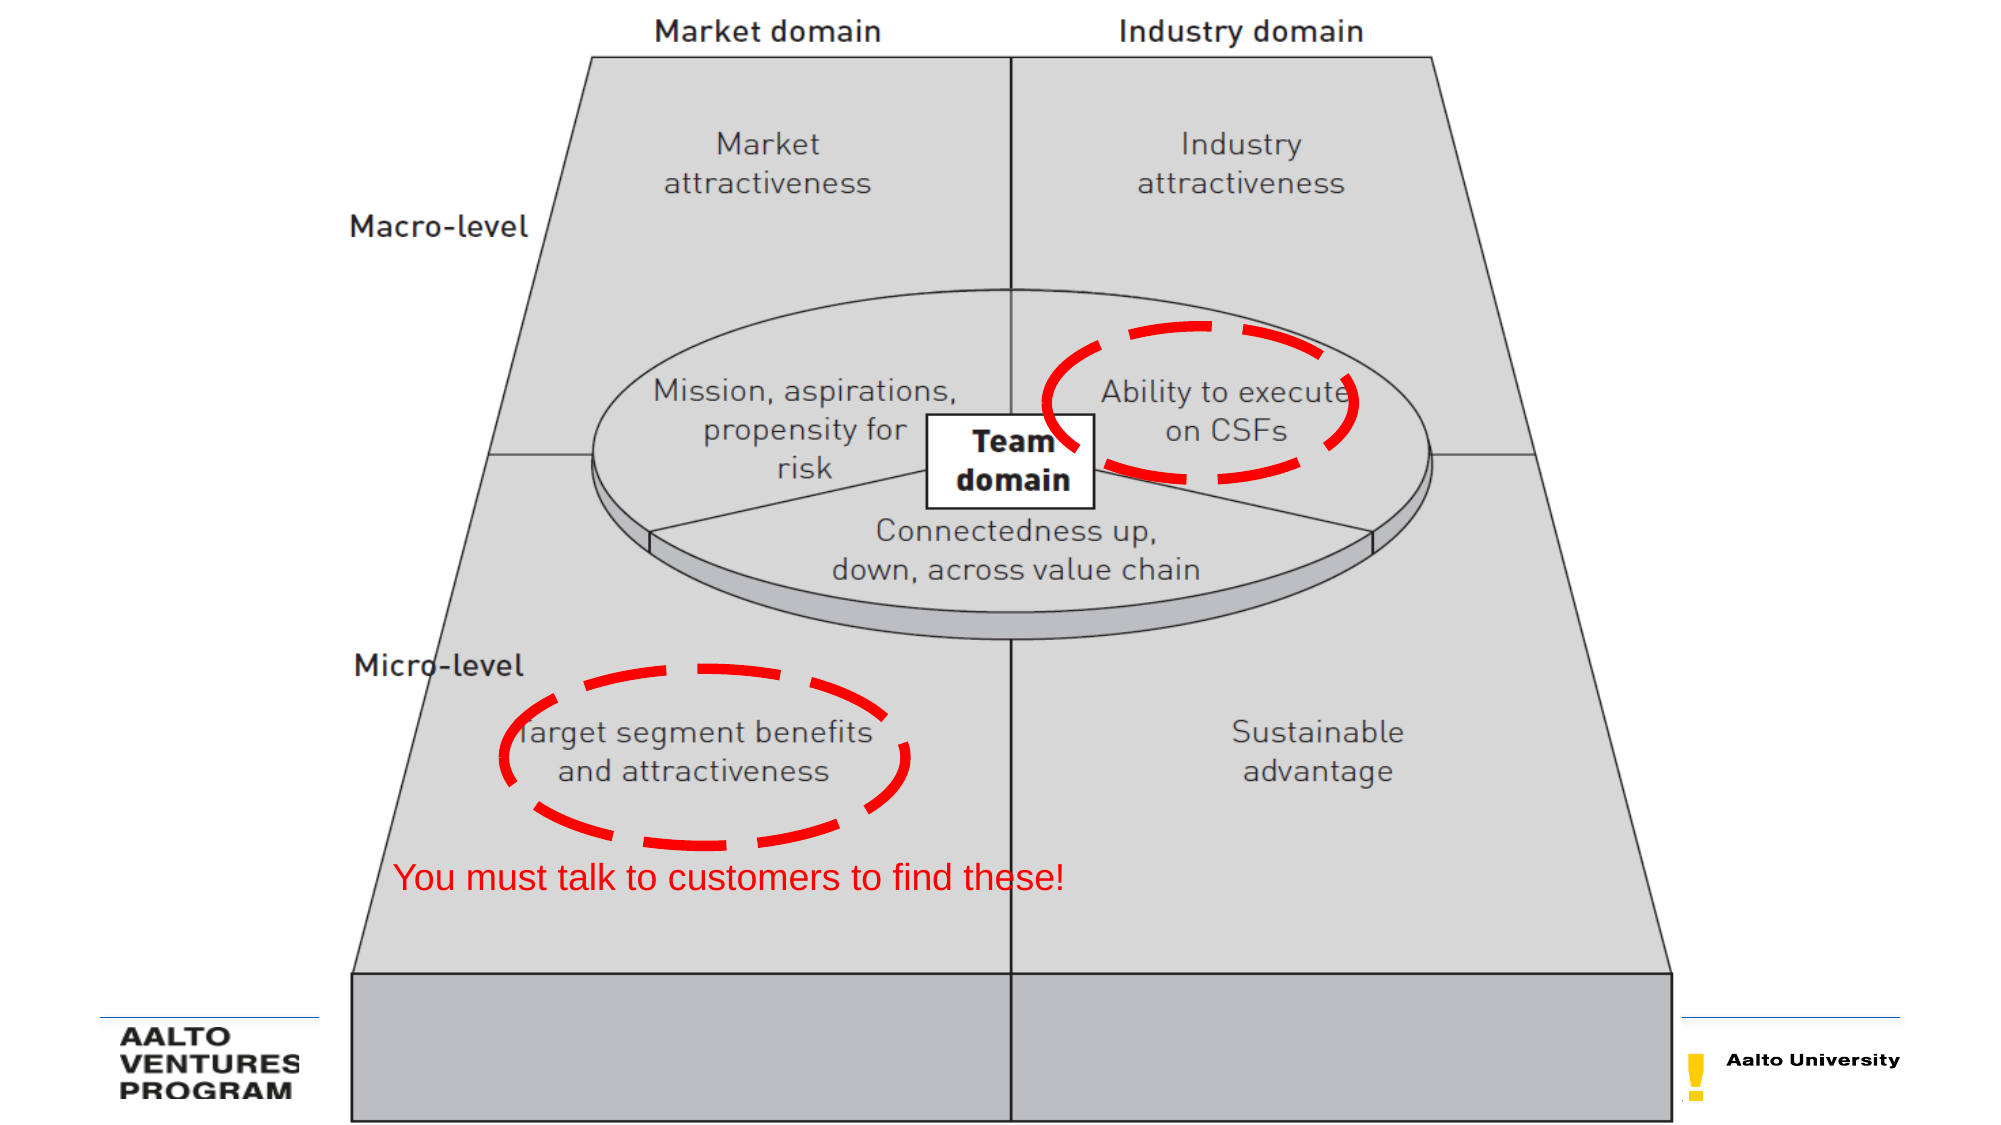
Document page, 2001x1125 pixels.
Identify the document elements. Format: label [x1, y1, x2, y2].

picture [319, 0, 1682, 1125]
